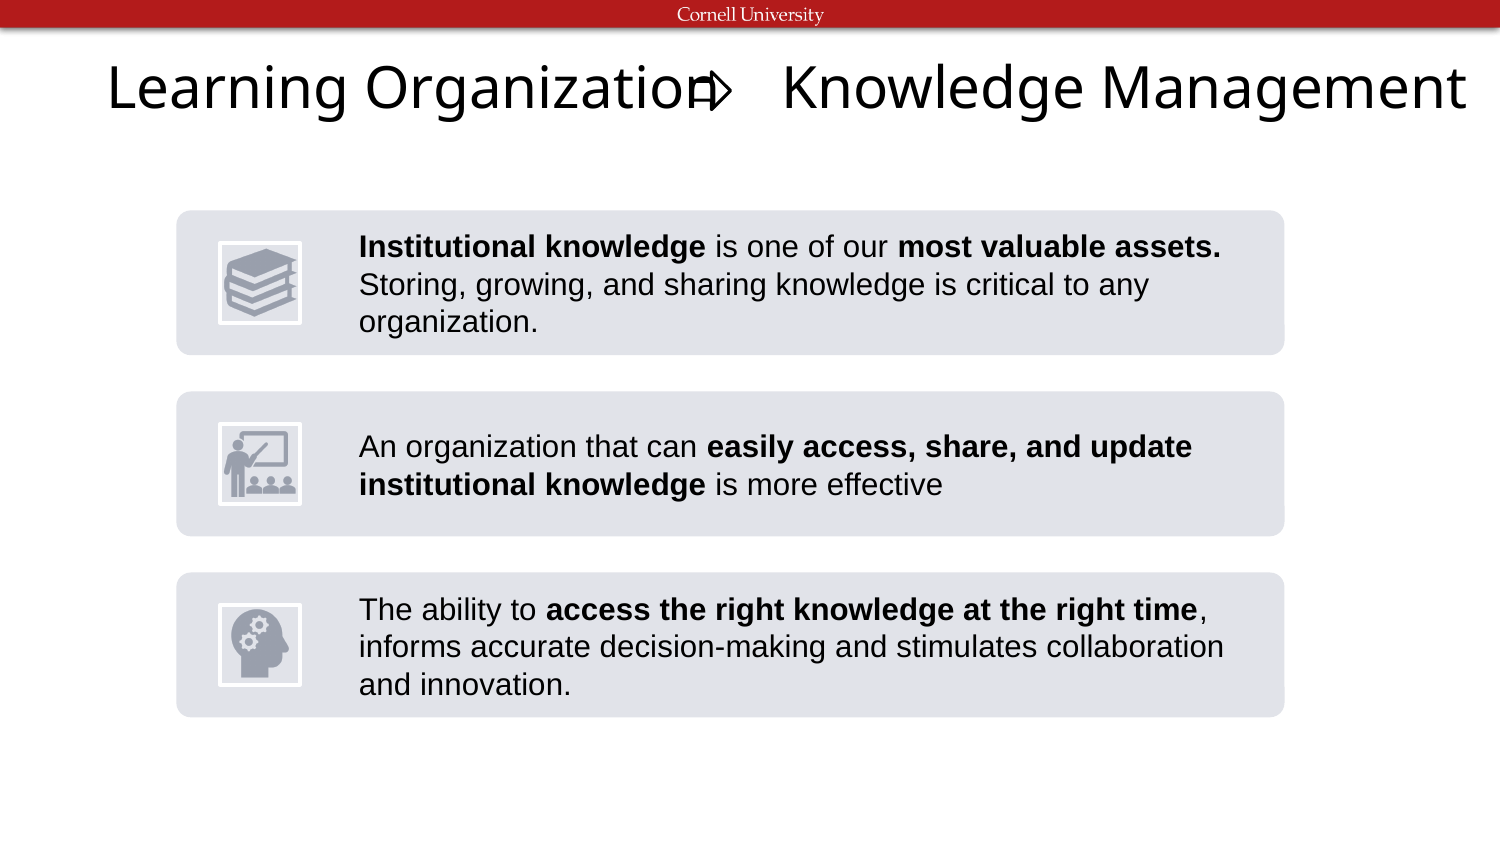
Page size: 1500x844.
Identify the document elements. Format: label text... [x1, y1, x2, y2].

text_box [176, 210, 1285, 718]
title Learning Organization Knowledge Management [91, 47, 1500, 123]
text_box [690, 69, 733, 112]
picture [635, 0, 858, 45]
